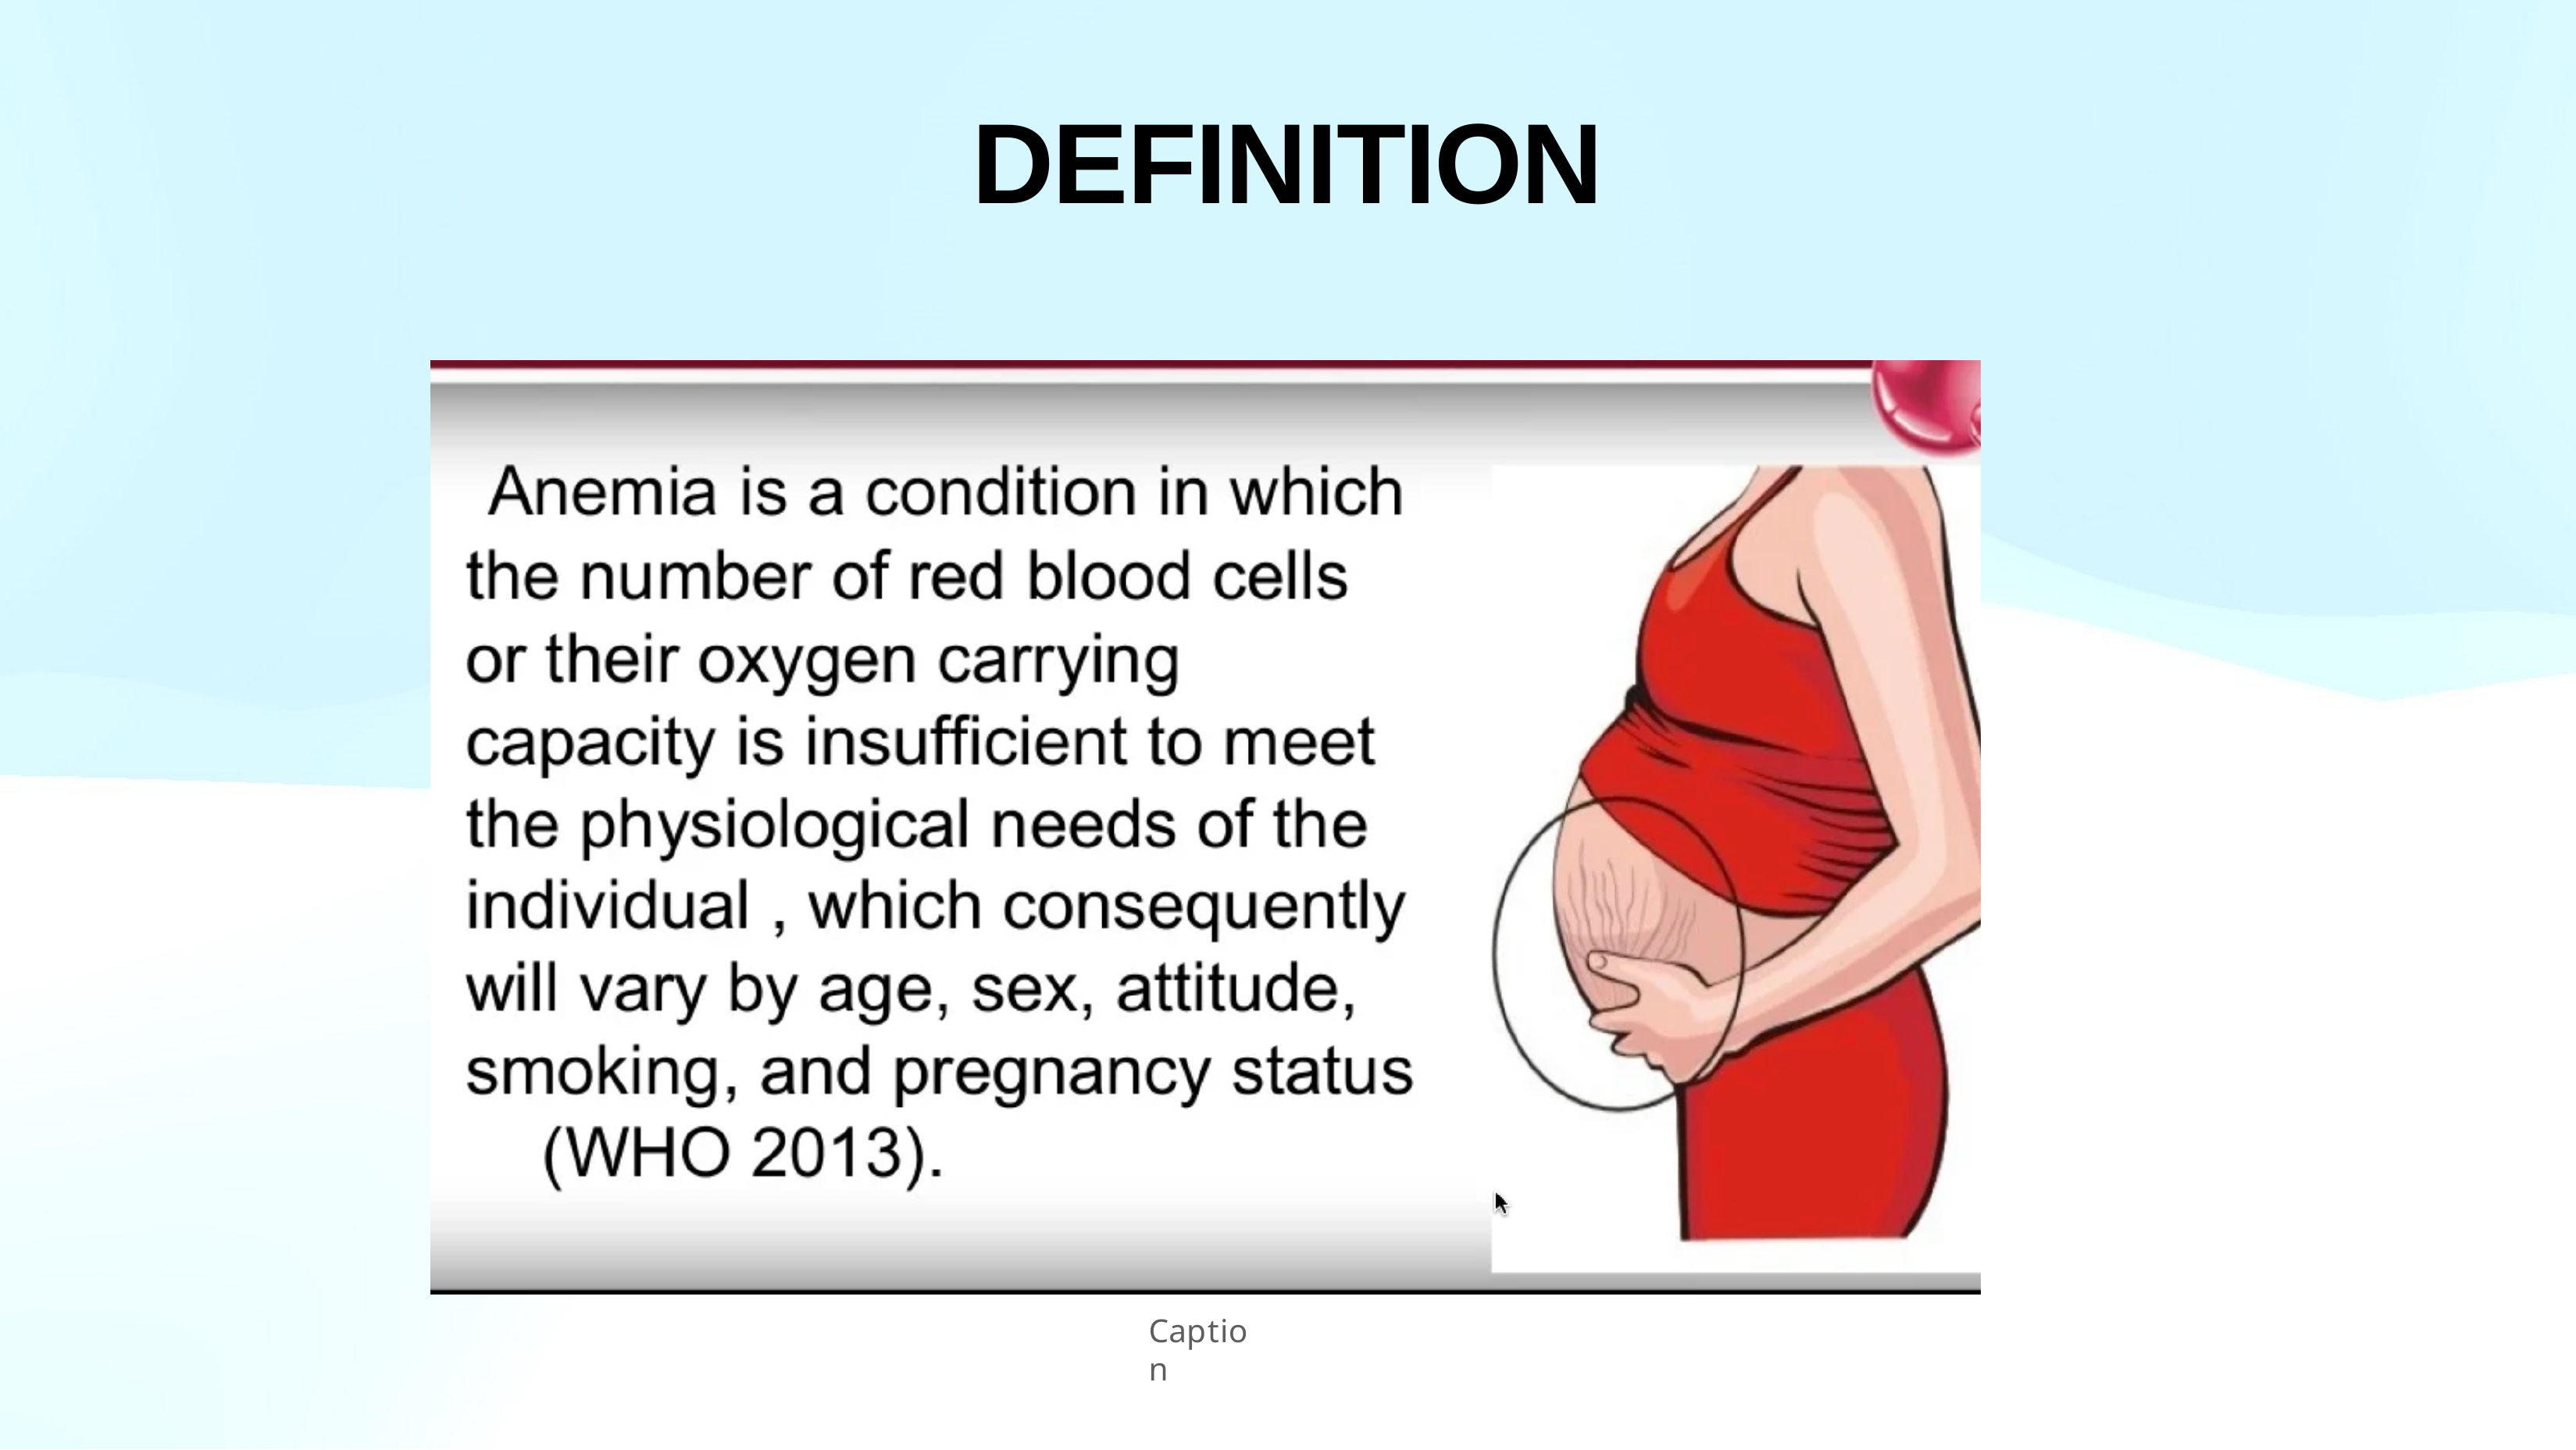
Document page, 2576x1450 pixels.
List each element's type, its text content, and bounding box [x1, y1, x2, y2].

picture [0, 0, 2576, 1449]
title DEFINITION [970, 88, 1606, 332]
text_box Caption [1147, 1309, 1264, 1388]
